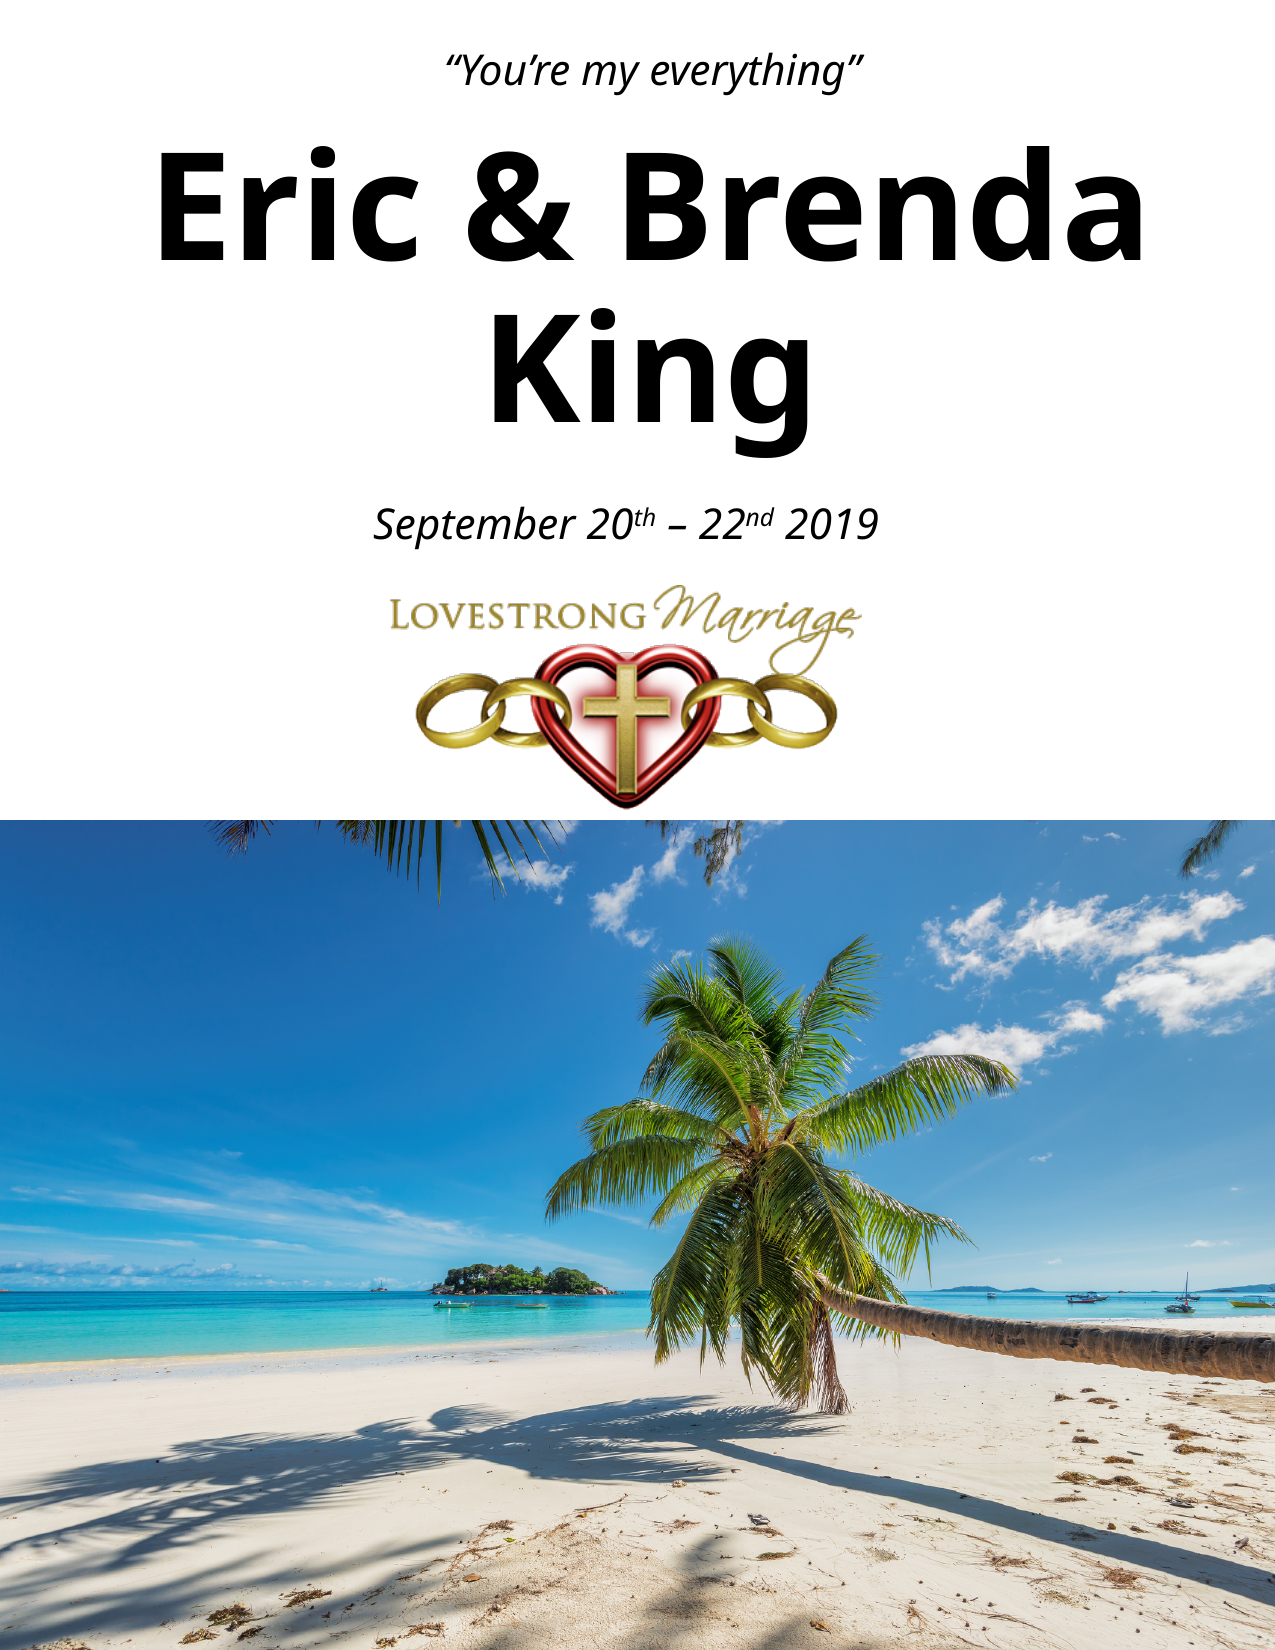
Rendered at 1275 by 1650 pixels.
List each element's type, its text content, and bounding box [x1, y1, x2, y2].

picture [390, 584, 862, 810]
subtitle “You’re my everything” [174, 41, 1131, 120]
picture [0, 820, 1275, 1650]
text_box September 20th – 22nd 2019 [148, 495, 1105, 574]
title Eric & Brenda King [108, 160, 1193, 463]
